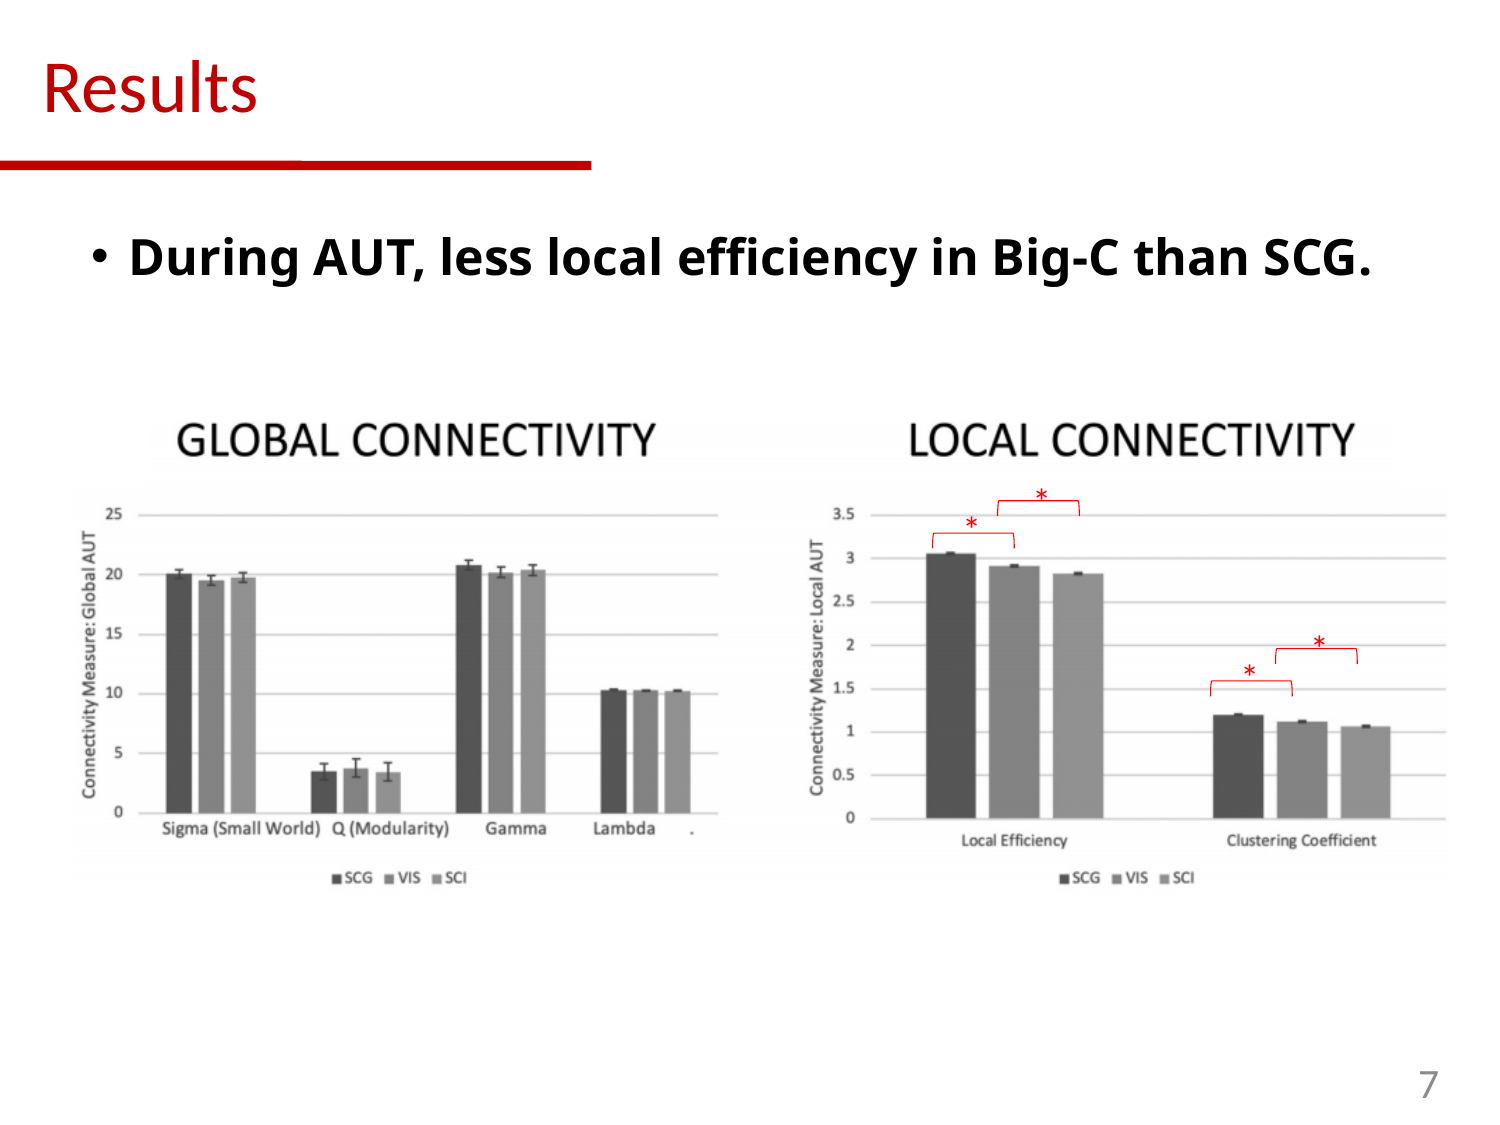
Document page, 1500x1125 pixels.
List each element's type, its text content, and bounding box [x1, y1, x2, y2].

title Results [27, 10, 522, 165]
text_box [997, 470, 1080, 516]
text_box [1210, 646, 1293, 697]
picture [54, 404, 1467, 895]
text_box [932, 498, 1015, 549]
list During AUT, less local efficiency in Big-C than SCG. [76, 217, 1434, 365]
slide_number 7 [1339, 1052, 1455, 1113]
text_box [1275, 618, 1358, 664]
